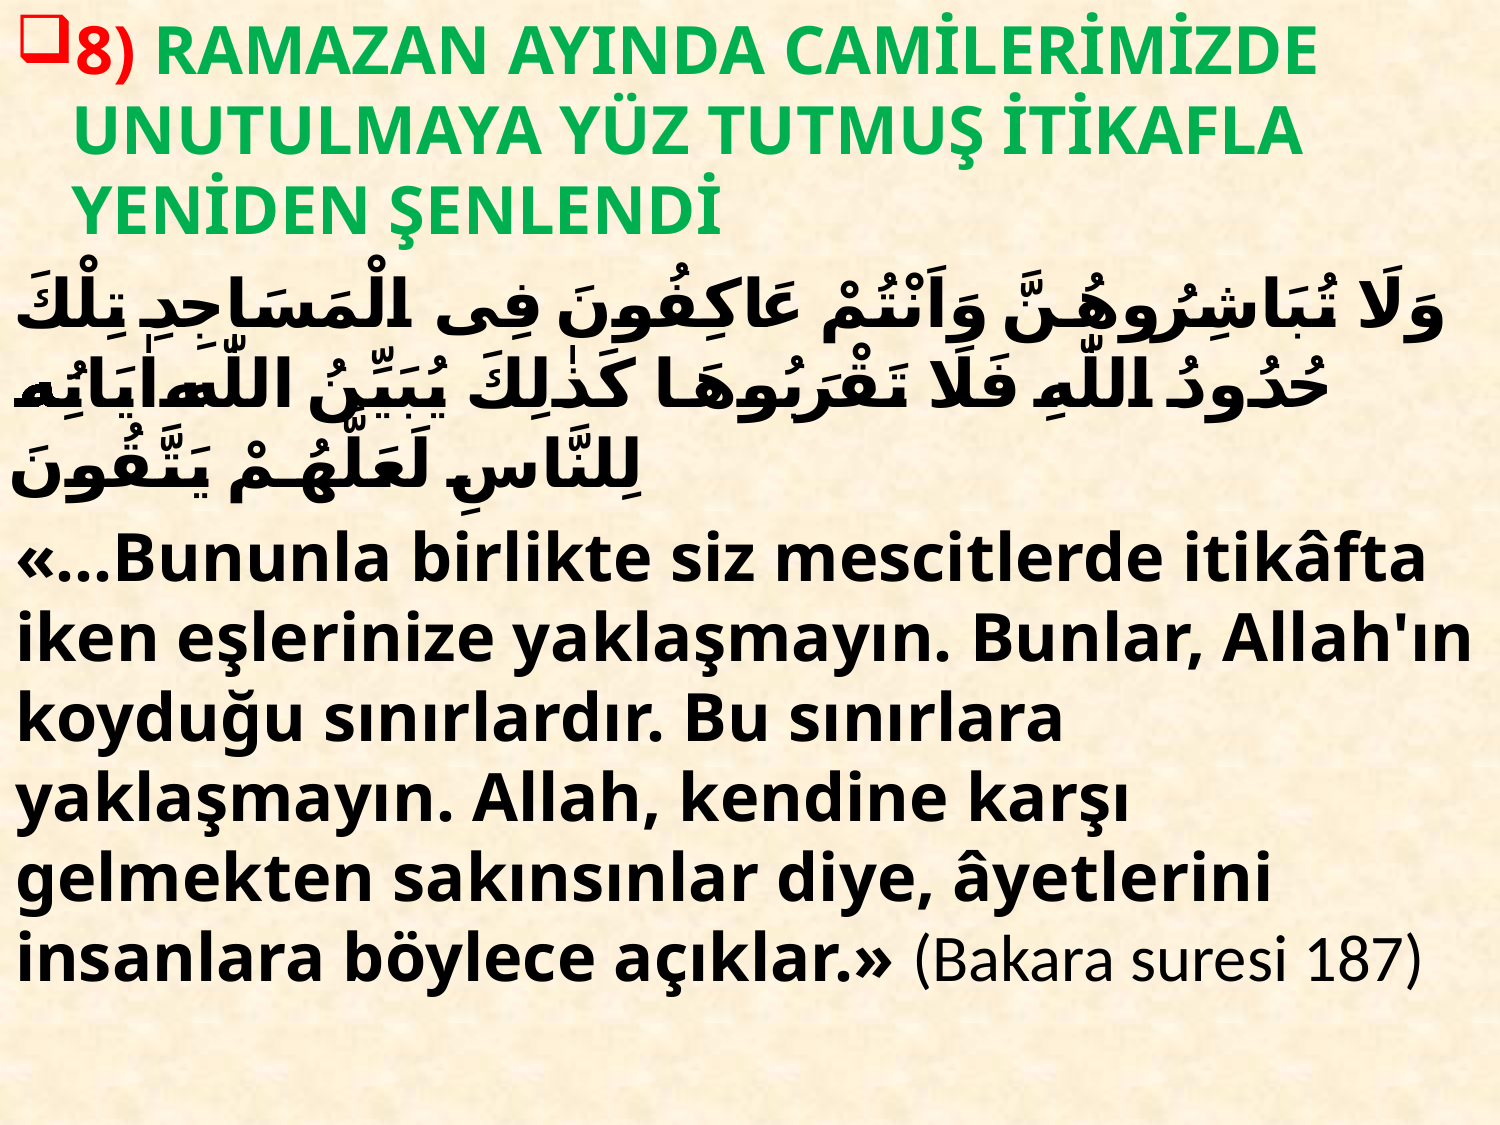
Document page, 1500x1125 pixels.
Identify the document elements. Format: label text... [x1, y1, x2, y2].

list 8) RAMAZAN AYINDA CAMİLERİMİZDE UNUTULMAYA YÜZ TUTMUŞ İTİKAFLA YENİDEN ŞENLENDİ وَلَا تُبَاشِرُوهُنَّ وَاَنْتُمْ عَاكِفُونَ فِى الْمَسَاجِدِ تِلْكَ حُدُودُ اللّٰهِ فَلَا تَقْرَبُوهَا كَذٰلِكَ يُبَيِّنُ اللّٰهُ اٰيَاتِهٖ لِلنَّاسِ لَعَلَّهُمْ يَتَّقُونَ «…Bununla birlikte siz mescitlerde itikâfta iken eşlerinize yaklaşmayın. Bunlar, Allah'ın koyduğu sınırlardır. Bu sınırlara yaklaşmayın. Allah, kendine karşı gelmekten sakınsınlar diye, âyetlerini insanlara böylece açıklar.» (Bakara suresi 187) [0, 0, 1500, 1125]
